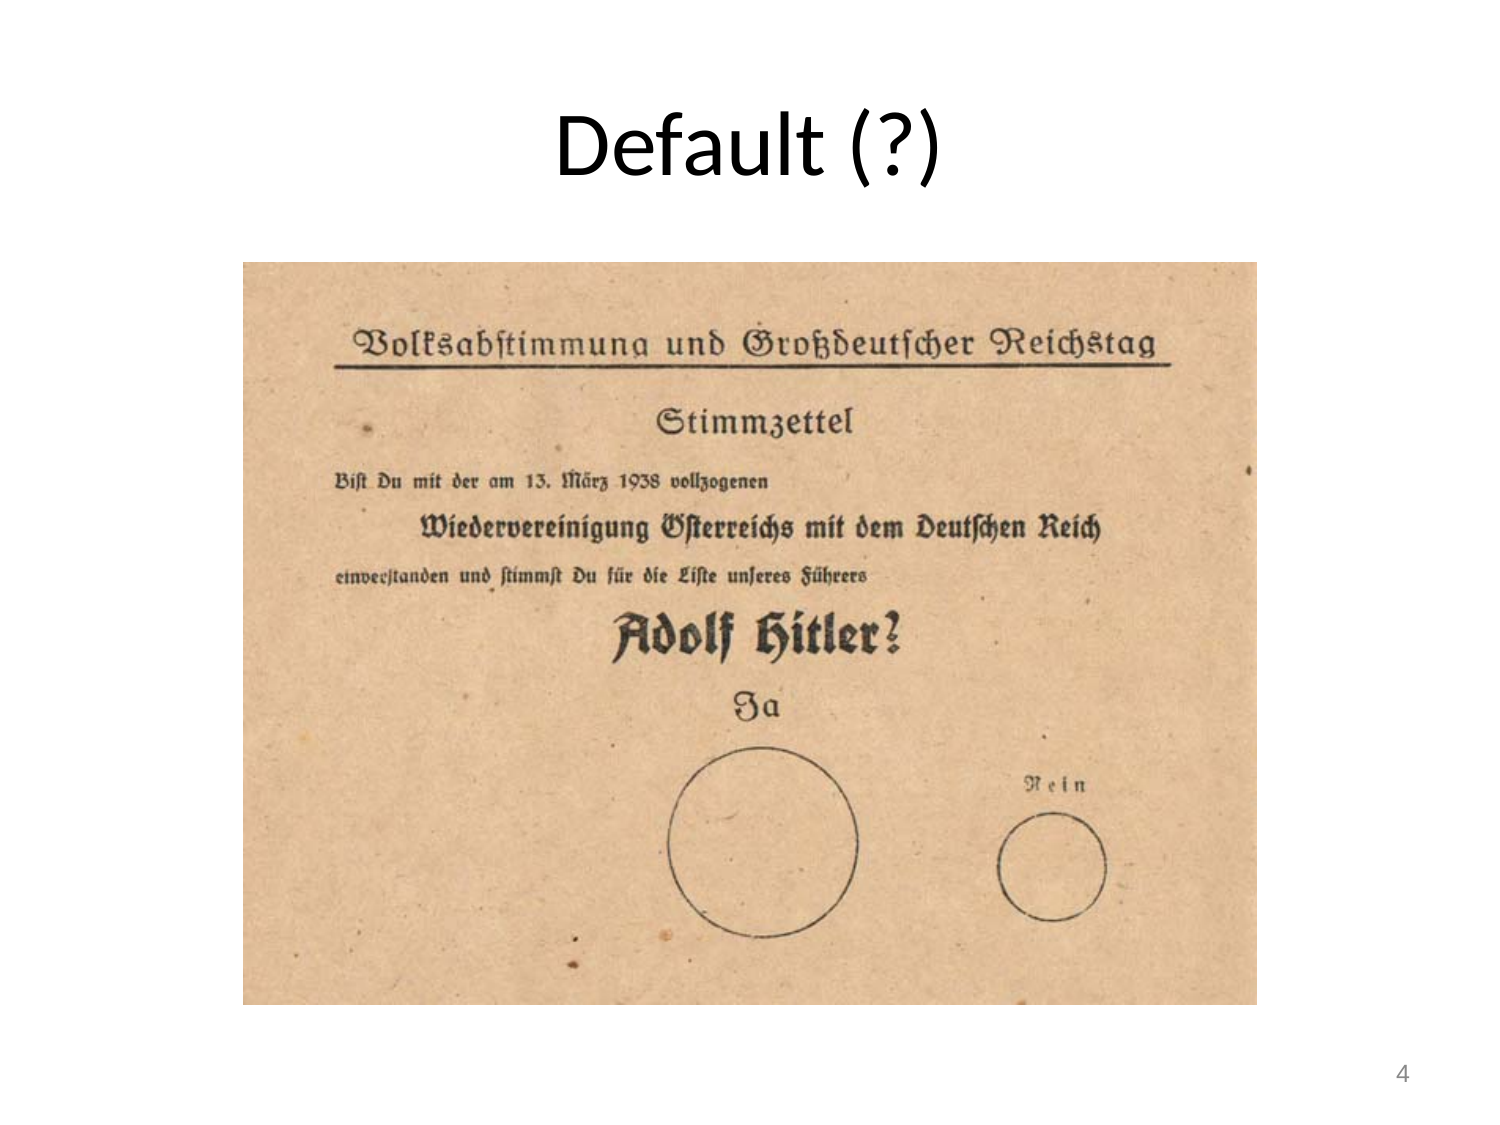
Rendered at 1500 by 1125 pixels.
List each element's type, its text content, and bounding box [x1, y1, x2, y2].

slide_number 4 [1074, 1042, 1425, 1103]
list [74, 262, 1426, 1006]
title Default (?) [74, 44, 1426, 233]
